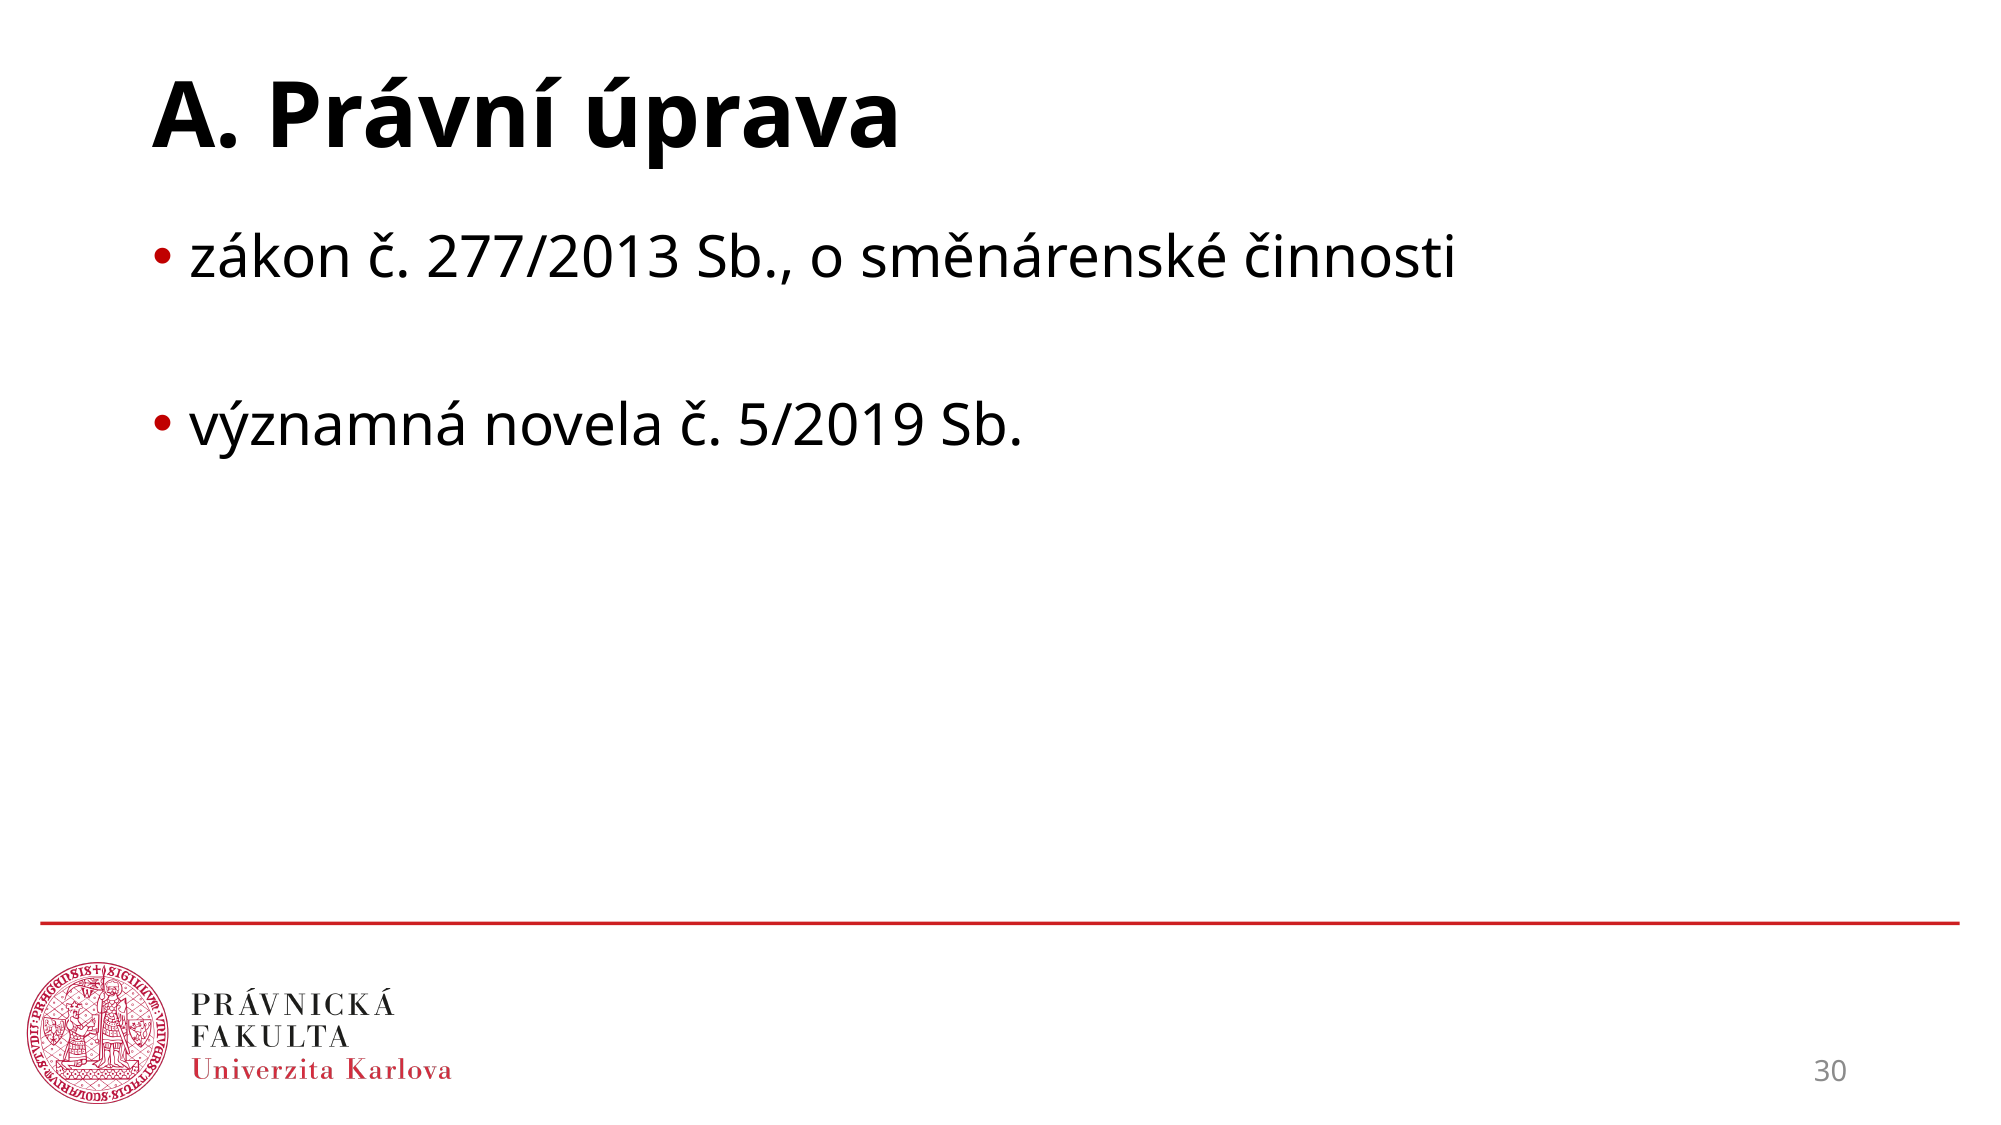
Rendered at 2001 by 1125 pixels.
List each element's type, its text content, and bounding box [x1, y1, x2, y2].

title A. Právní úprava [137, 2, 1863, 220]
picture [26, 962, 452, 1104]
list zákon č. 277/2013 Sb., o směnárenské činnosti významná novela č. 5/2019 Sb. [137, 220, 1863, 905]
slide_number 30 [1412, 1042, 1863, 1103]
